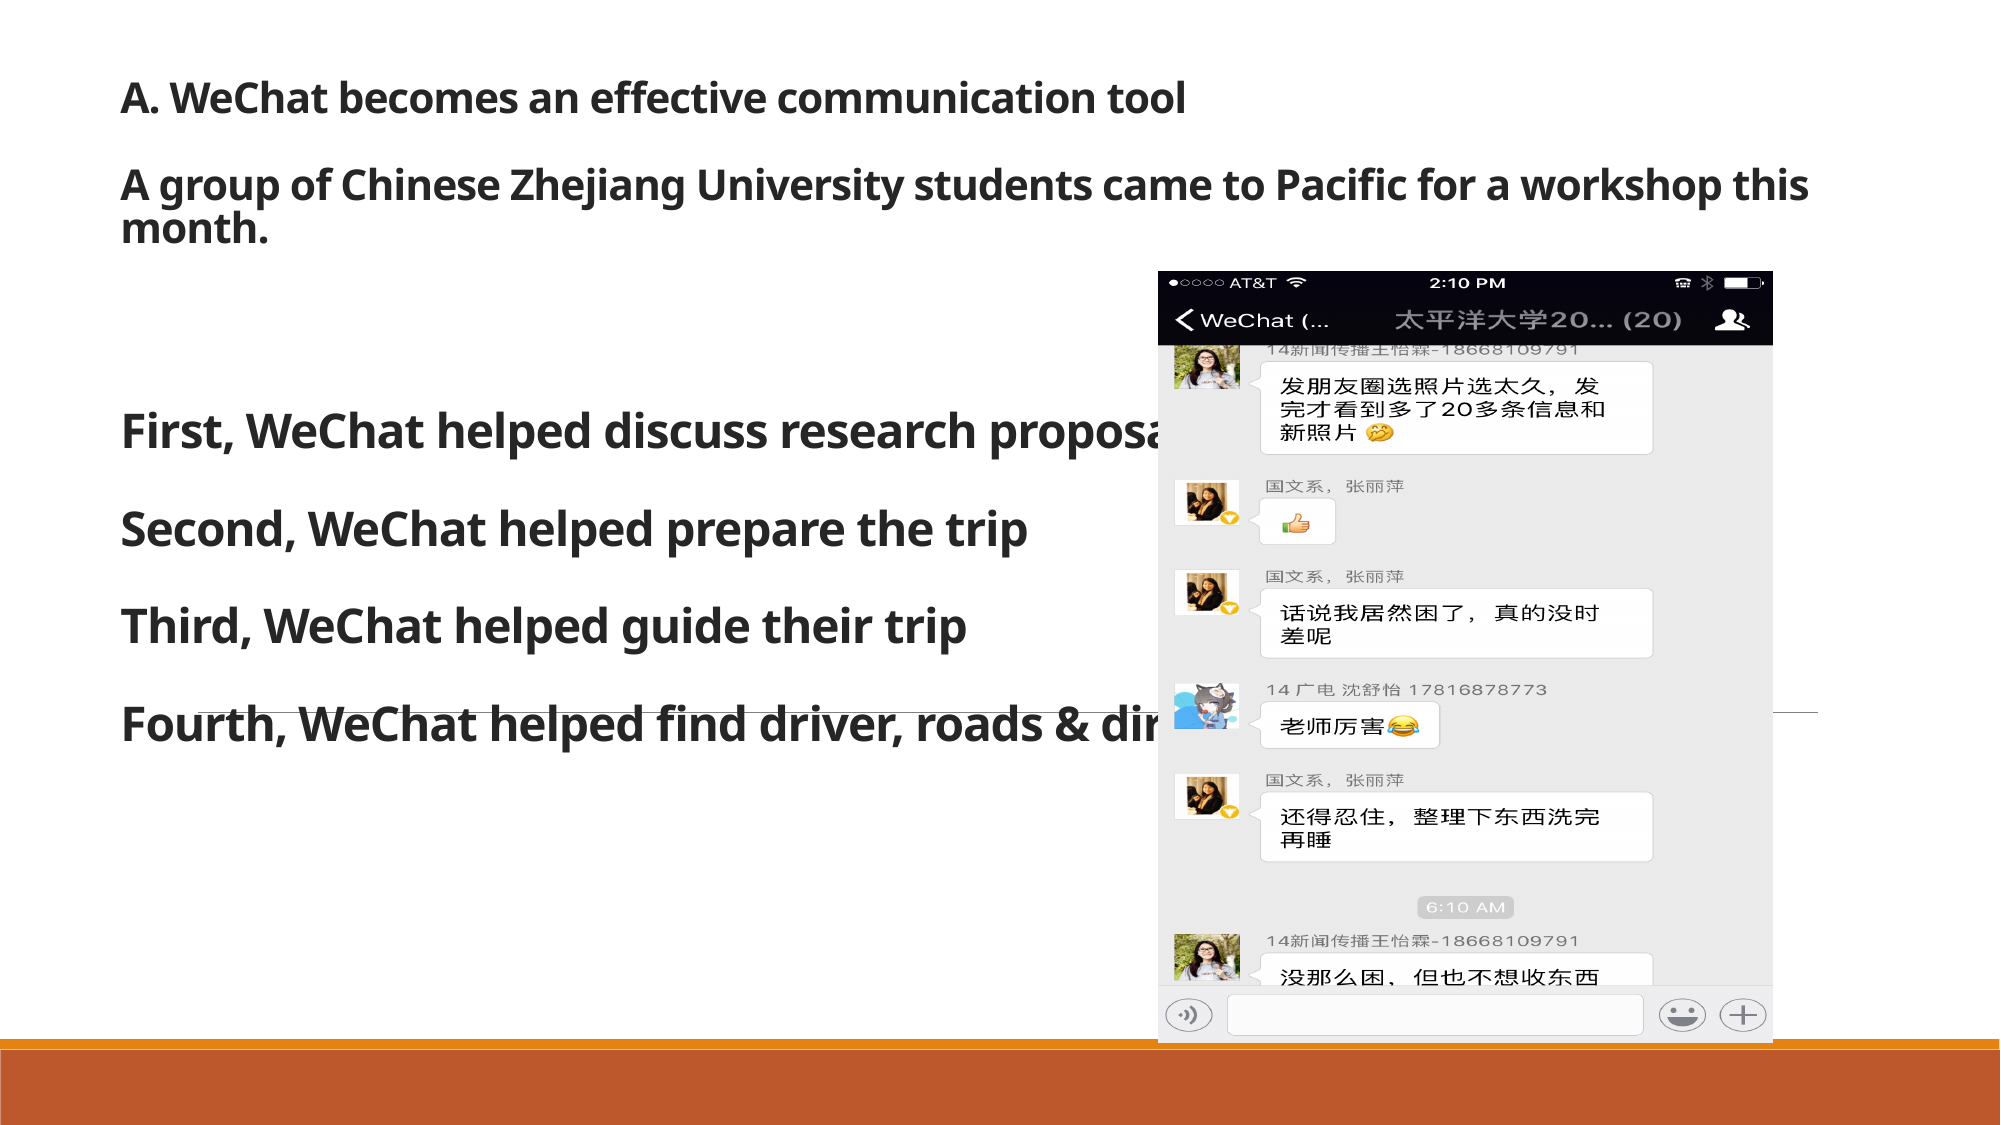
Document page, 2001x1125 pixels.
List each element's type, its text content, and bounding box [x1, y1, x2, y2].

picture [1158, 270, 1774, 1043]
title A. WeChat becomes an effective communication tool A group of Chinese Zhejiang University students came to Pacific for a workshop this month. First, WeChat helped discuss research proposals Second, WeChat helped prepare the trip Third, WeChat helped guide their trip Fourth, WeChat helped find driver, roads & directions [105, 66, 1875, 945]
